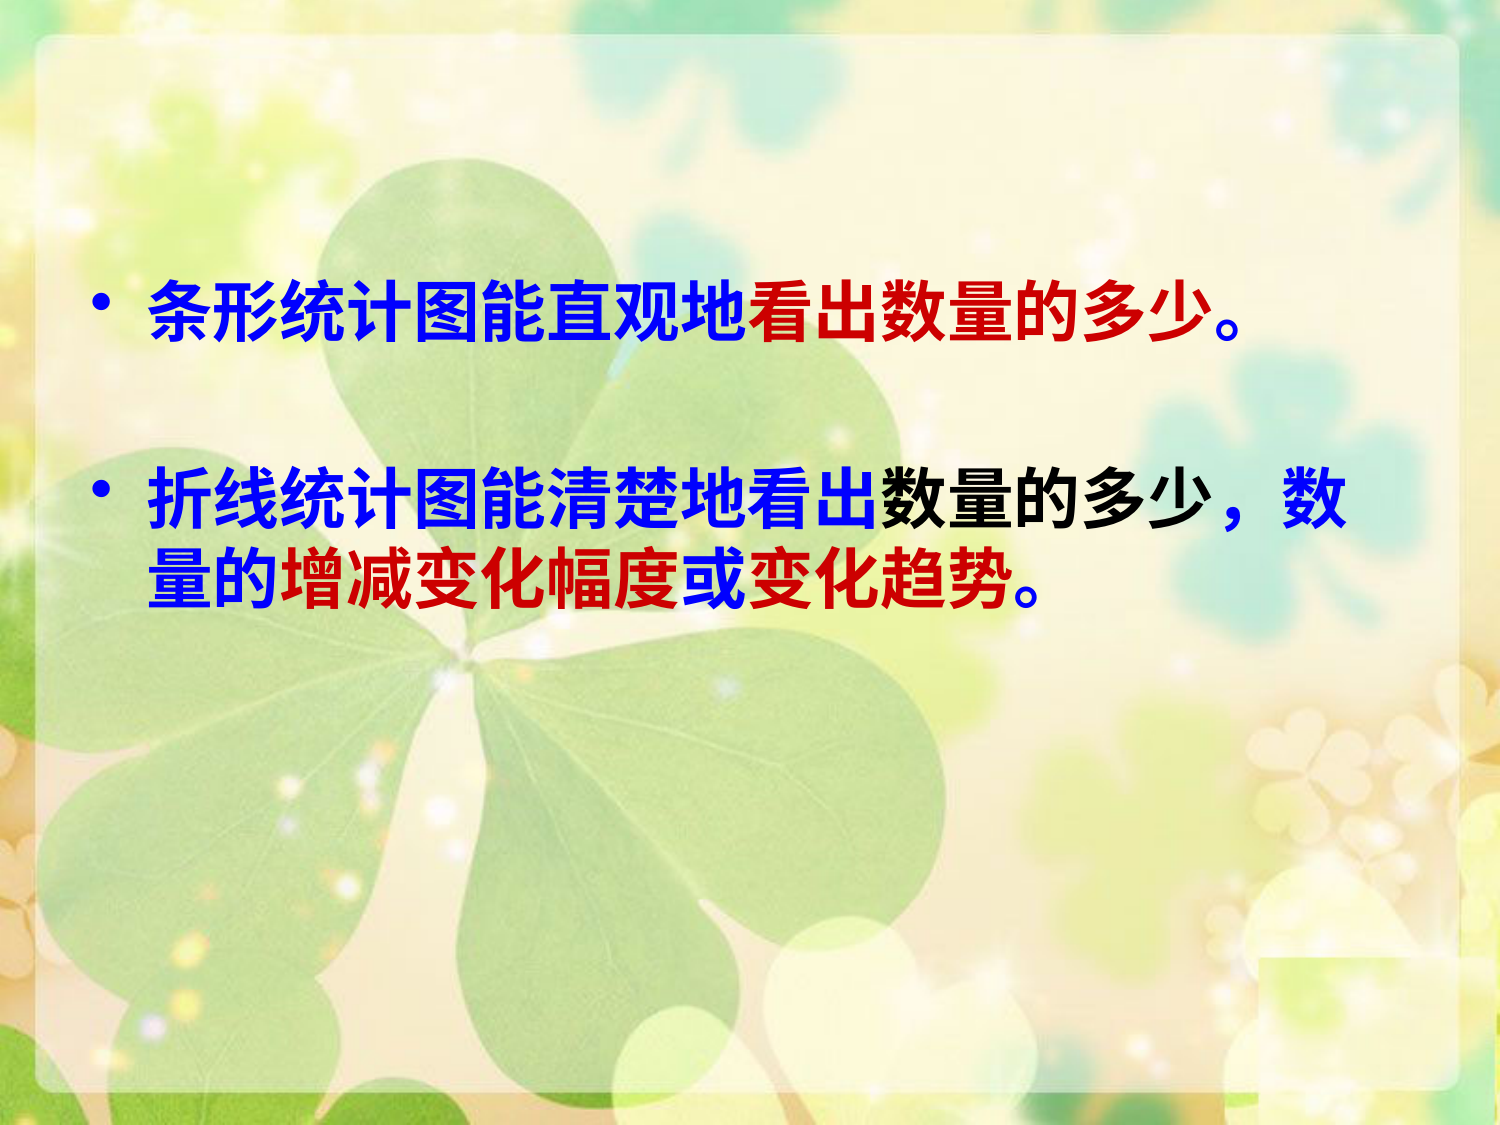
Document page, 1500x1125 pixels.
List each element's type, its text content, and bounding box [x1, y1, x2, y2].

list 条形统计图能直观地看出数量的多少。 折线统计图能清楚地看出数量的多少，数量的增减变化幅度或变化趋势。 [75, 262, 1425, 1005]
picture [0, 0, 1500, 1125]
